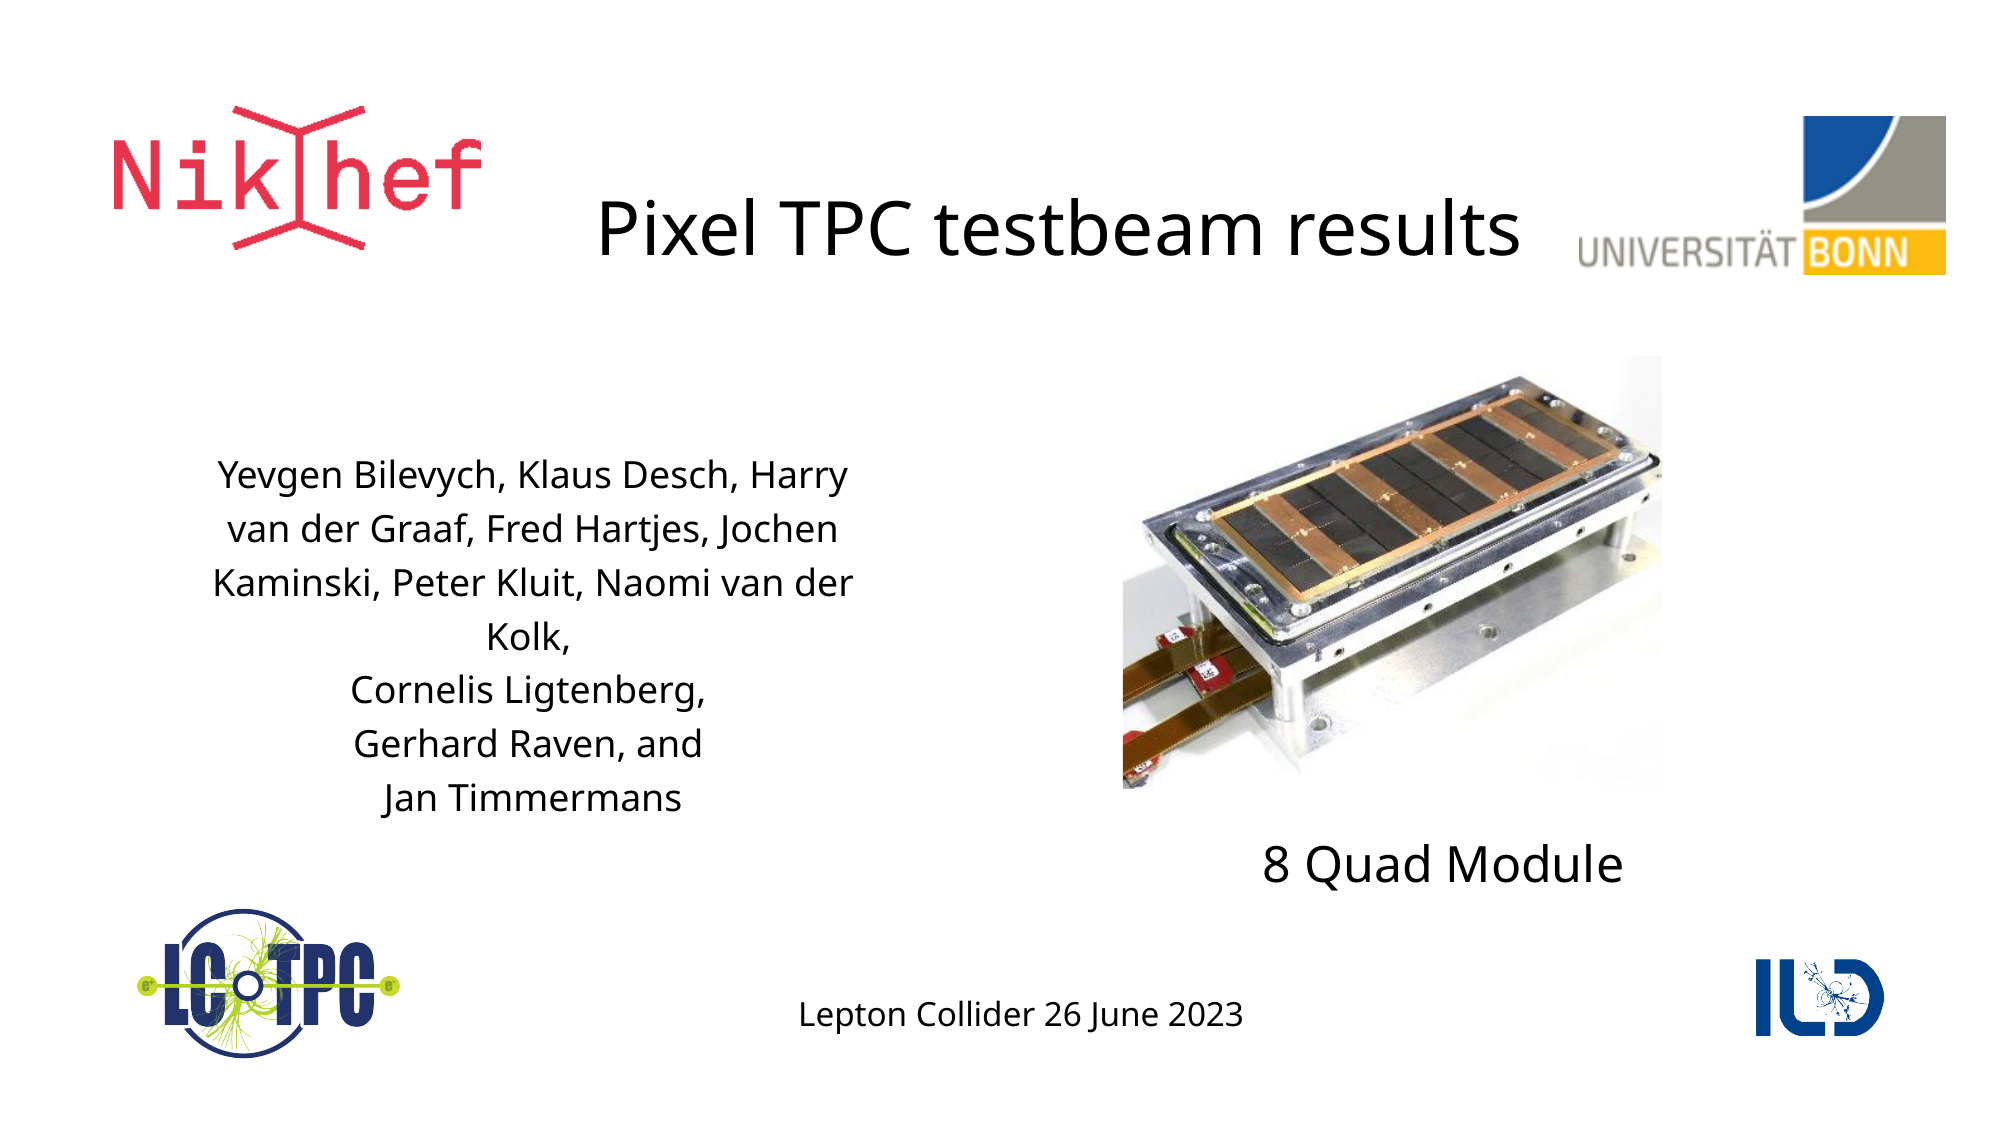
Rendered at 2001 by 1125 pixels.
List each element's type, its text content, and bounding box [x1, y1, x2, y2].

subtitle Yevgen Bilevych, Klaus Desch, Harry van der Graaf, Fred Hartjes, Jochen Kaminski, Peter Kluit, Naomi van der Kolk, Cornelis Ligtenberg, Gerhard Raven, and Jan Timmermans [184, 434, 882, 846]
picture [1730, 940, 1910, 1055]
title Pixel TPC testbeam results [468, 137, 1650, 315]
picture [1579, 116, 1946, 276]
picture [1122, 356, 1663, 789]
text_box 8 Quad Module [1247, 825, 1640, 901]
text_box Lepton Collider 26 June 2023 [480, 986, 1563, 1041]
picture [137, 908, 401, 1059]
picture [113, 106, 481, 251]
